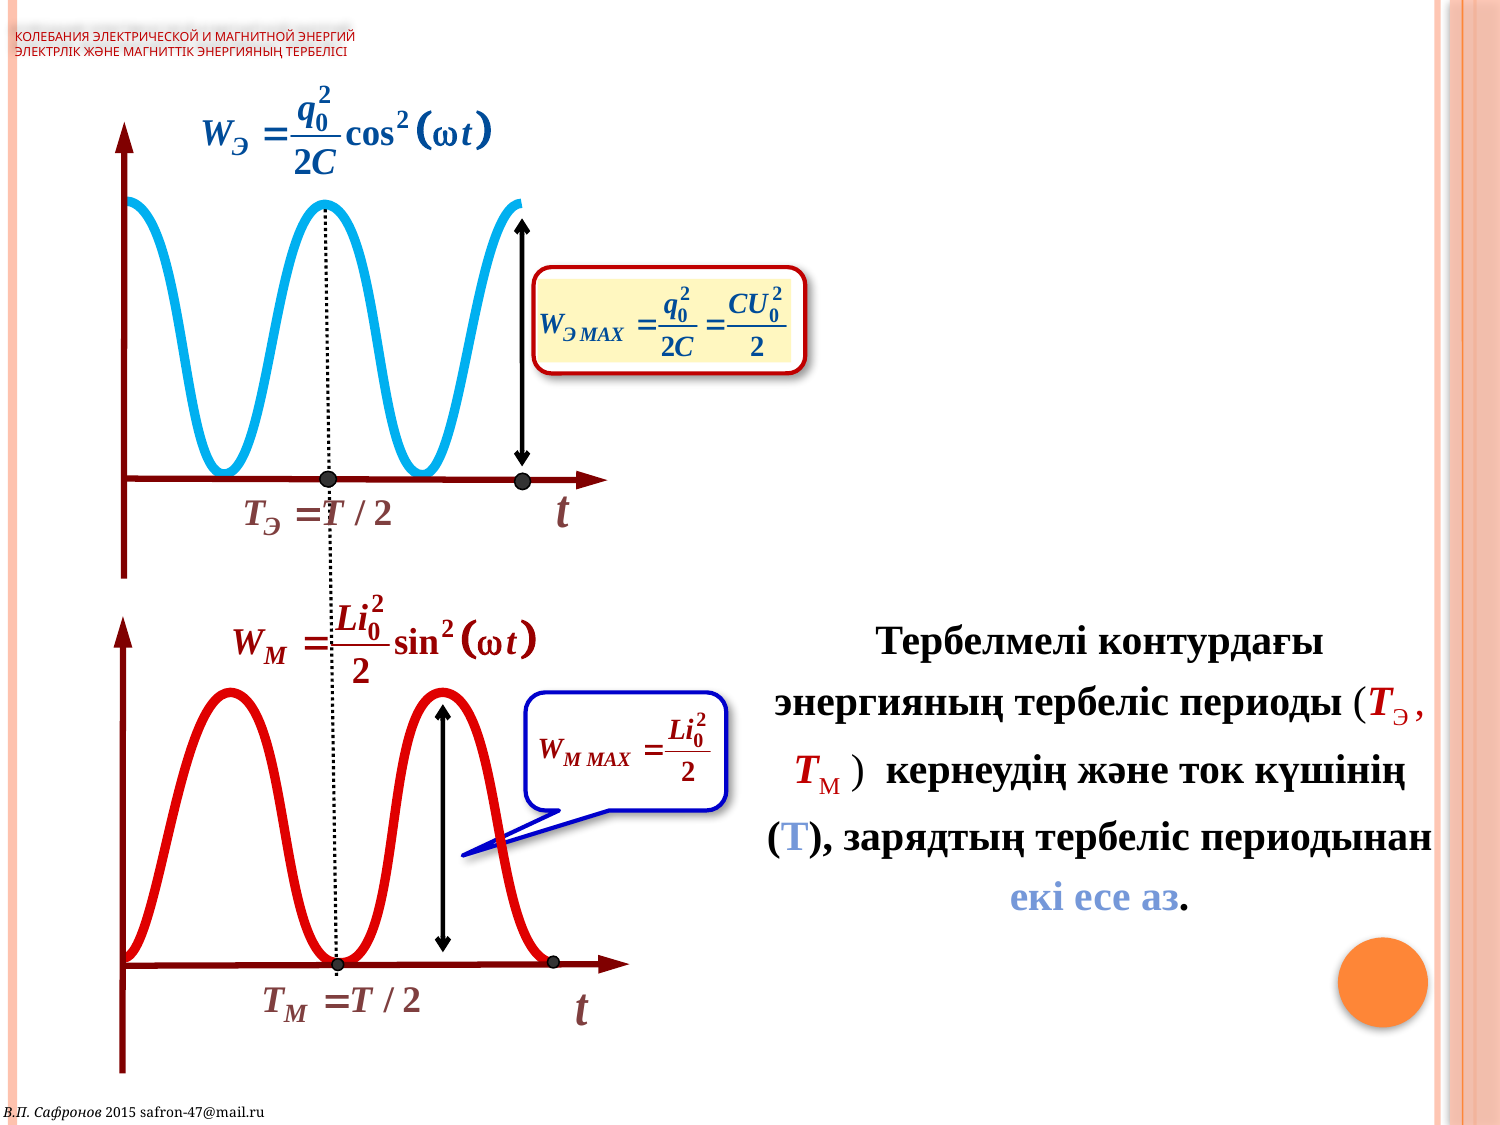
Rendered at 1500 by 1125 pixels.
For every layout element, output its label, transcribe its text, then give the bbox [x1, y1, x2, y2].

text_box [123, 77, 806, 580]
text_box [122, 586, 727, 1074]
title КОЛЕБАНИЯ ЭЛЕКТРИЧЕСКОЙ И МАГНИТНОЙ ЭНЕРГИЙ ЭЛЕКТРЛІК ЖӘНЕ МАГНИТТІК ЭНЕРГИЯНЫҢ ТЕРБЕЛІСІ [0, 21, 1500, 67]
text_box В.П. Сафронов 2015 safron-47@mail.ru [3, 1084, 313, 1120]
text_box Тербелмелі контурдағы энергияның тербеліс периоды (TЭ , ТМ ) кернеудің және ток күшінің (T), зарядтың тербеліс периодынан екі есе аз. [746, 595, 1453, 927]
